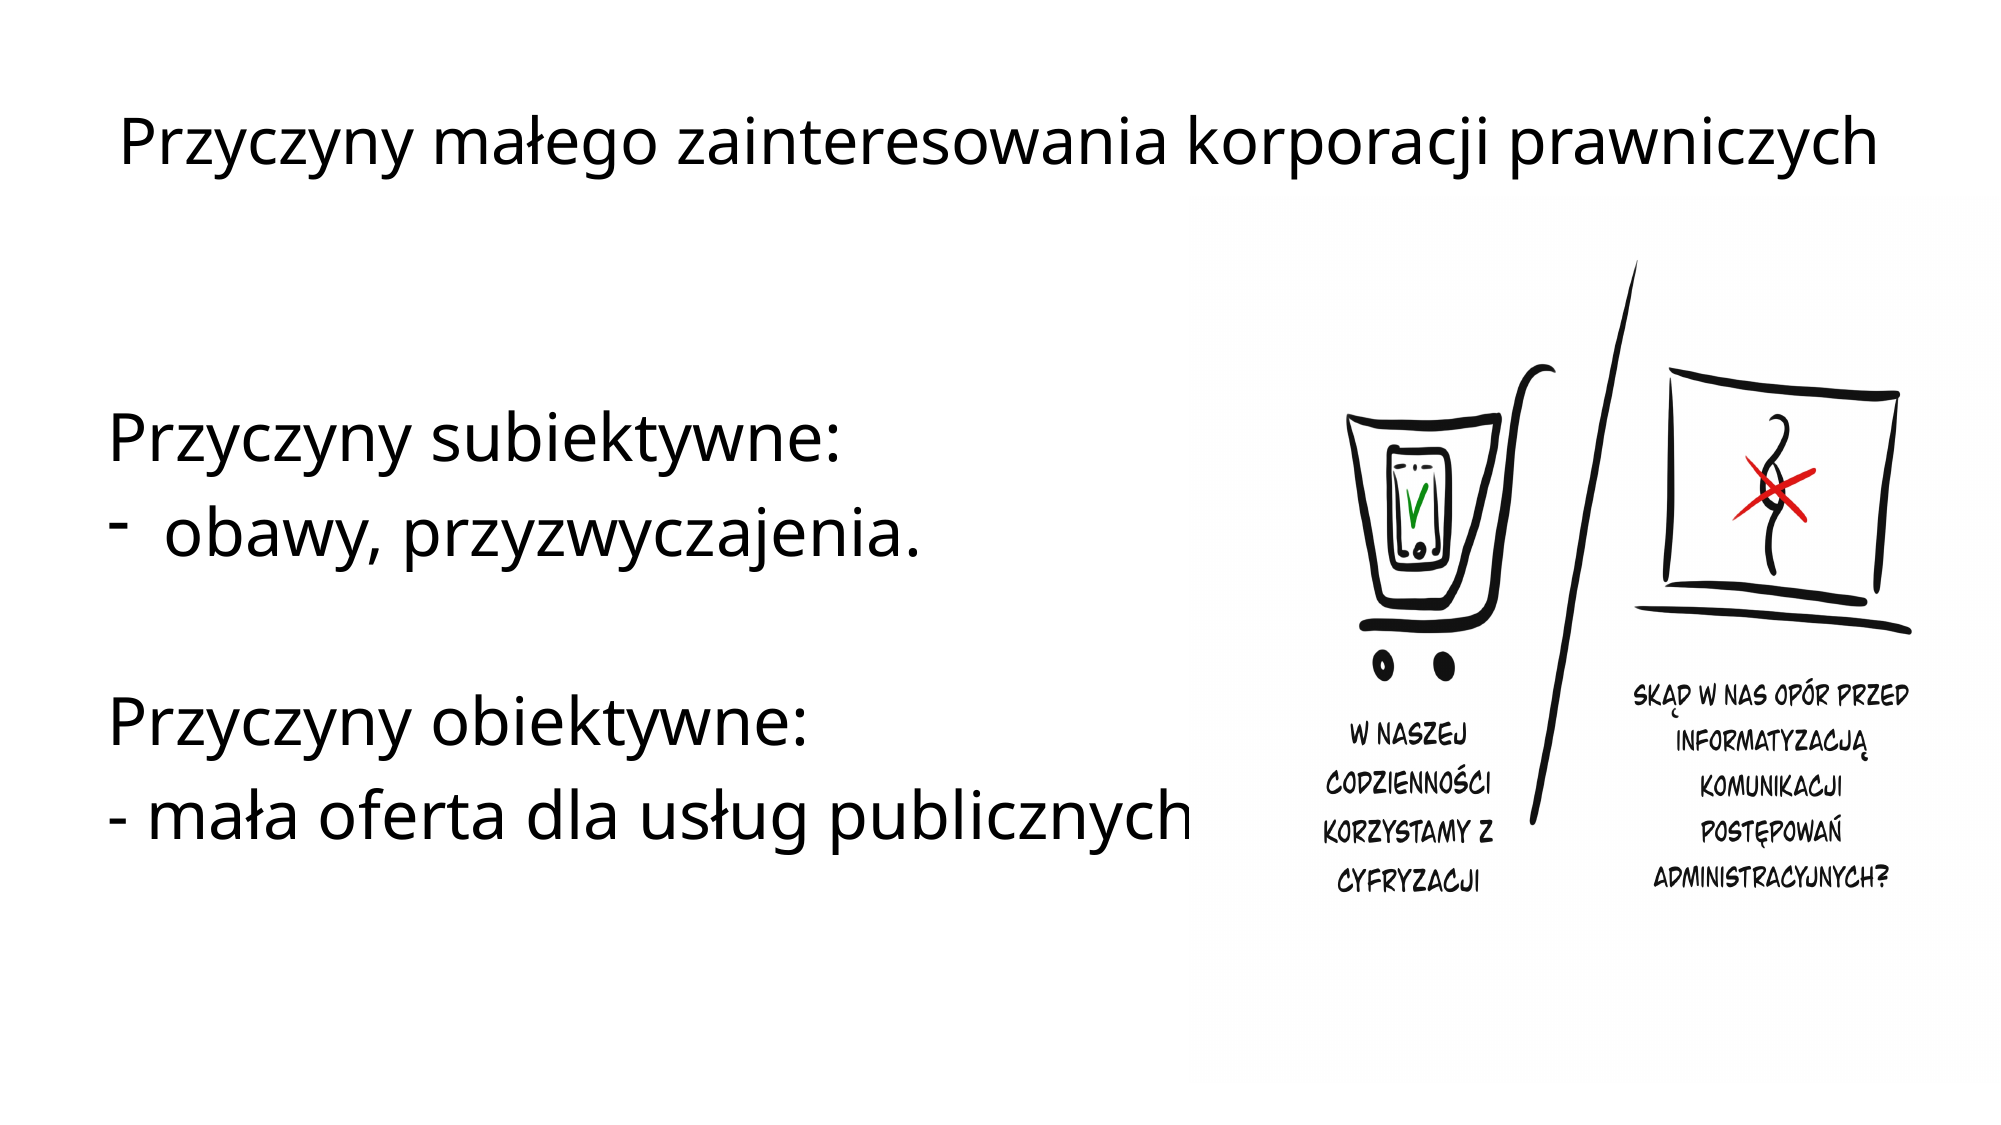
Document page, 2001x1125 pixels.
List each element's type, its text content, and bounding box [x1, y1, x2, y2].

list Przyczyny subiektywne: obawy, przyzwyczajenia. Przyczyny obiektywne: - mała oferta dla usług publicznych. [99, 387, 1900, 1125]
title Przyczyny małego zainteresowania korporacji prawniczych [99, 45, 1900, 233]
picture [1188, 196, 2000, 1083]
